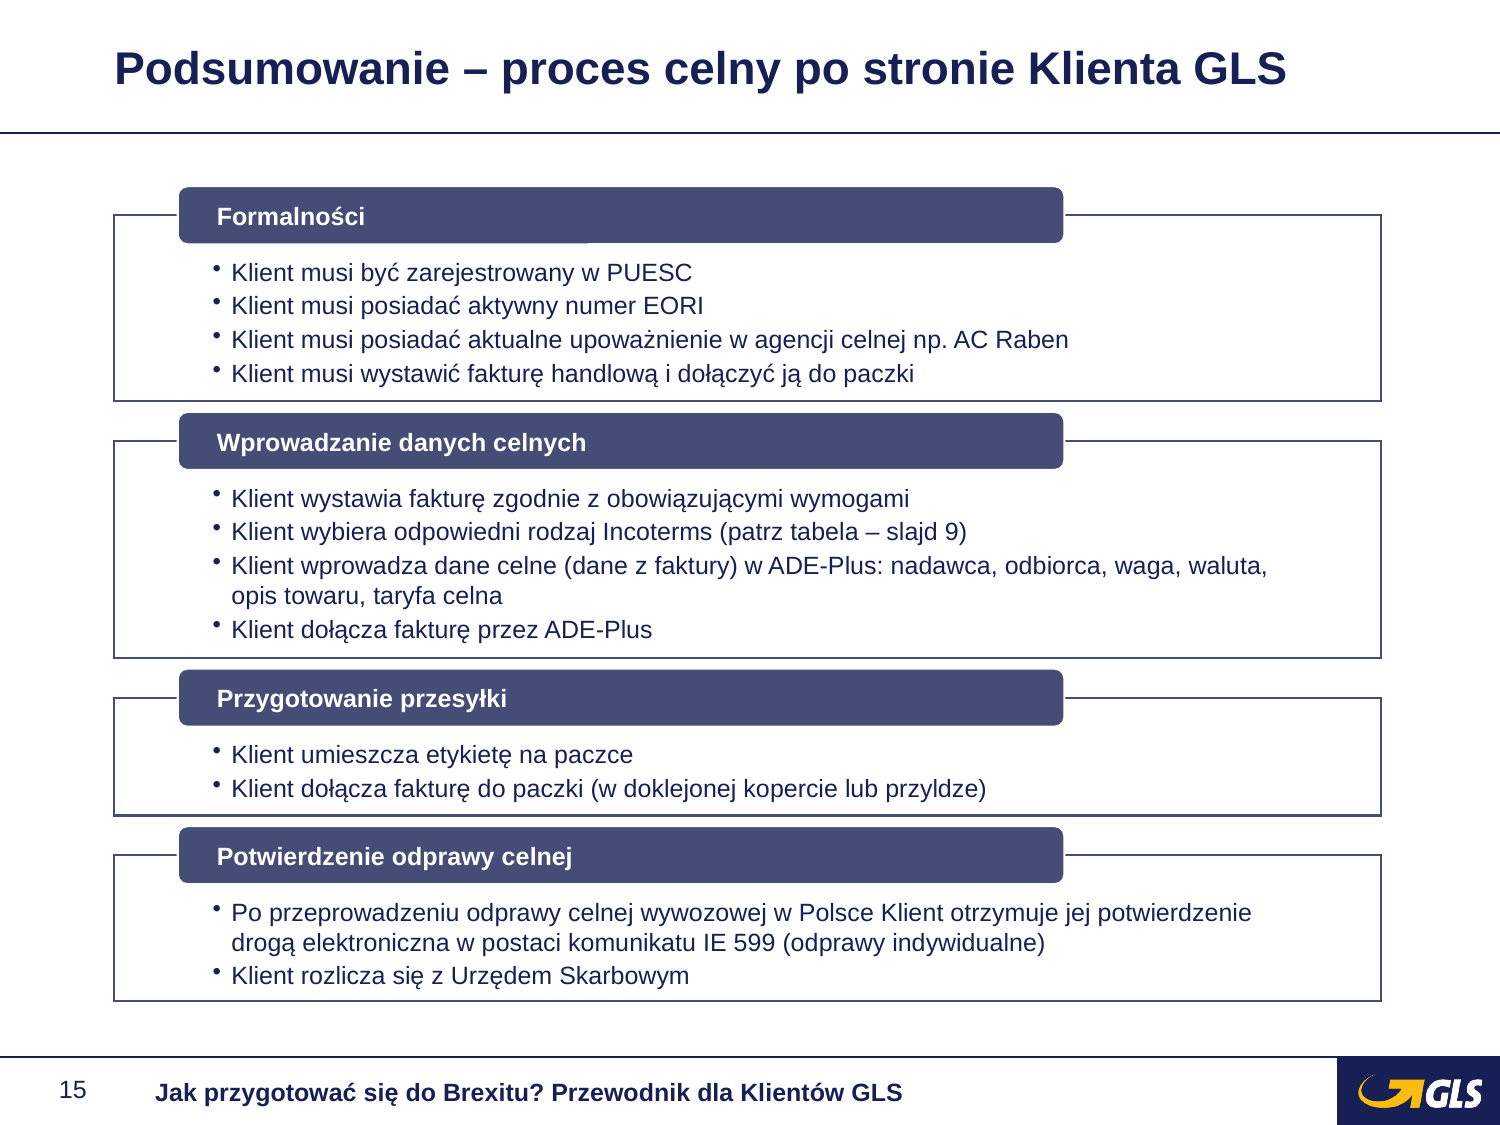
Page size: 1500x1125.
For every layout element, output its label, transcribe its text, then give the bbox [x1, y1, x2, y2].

footer Jak przygotować się do Brexitu? Przewodnik dla Klientów GLS [140, 1072, 1033, 1111]
title Podsumowanie – proces celny po stronie Klienta GLS [114, 30, 1500, 102]
slide_number 15 [59, 1069, 141, 1108]
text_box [114, 181, 1382, 1007]
